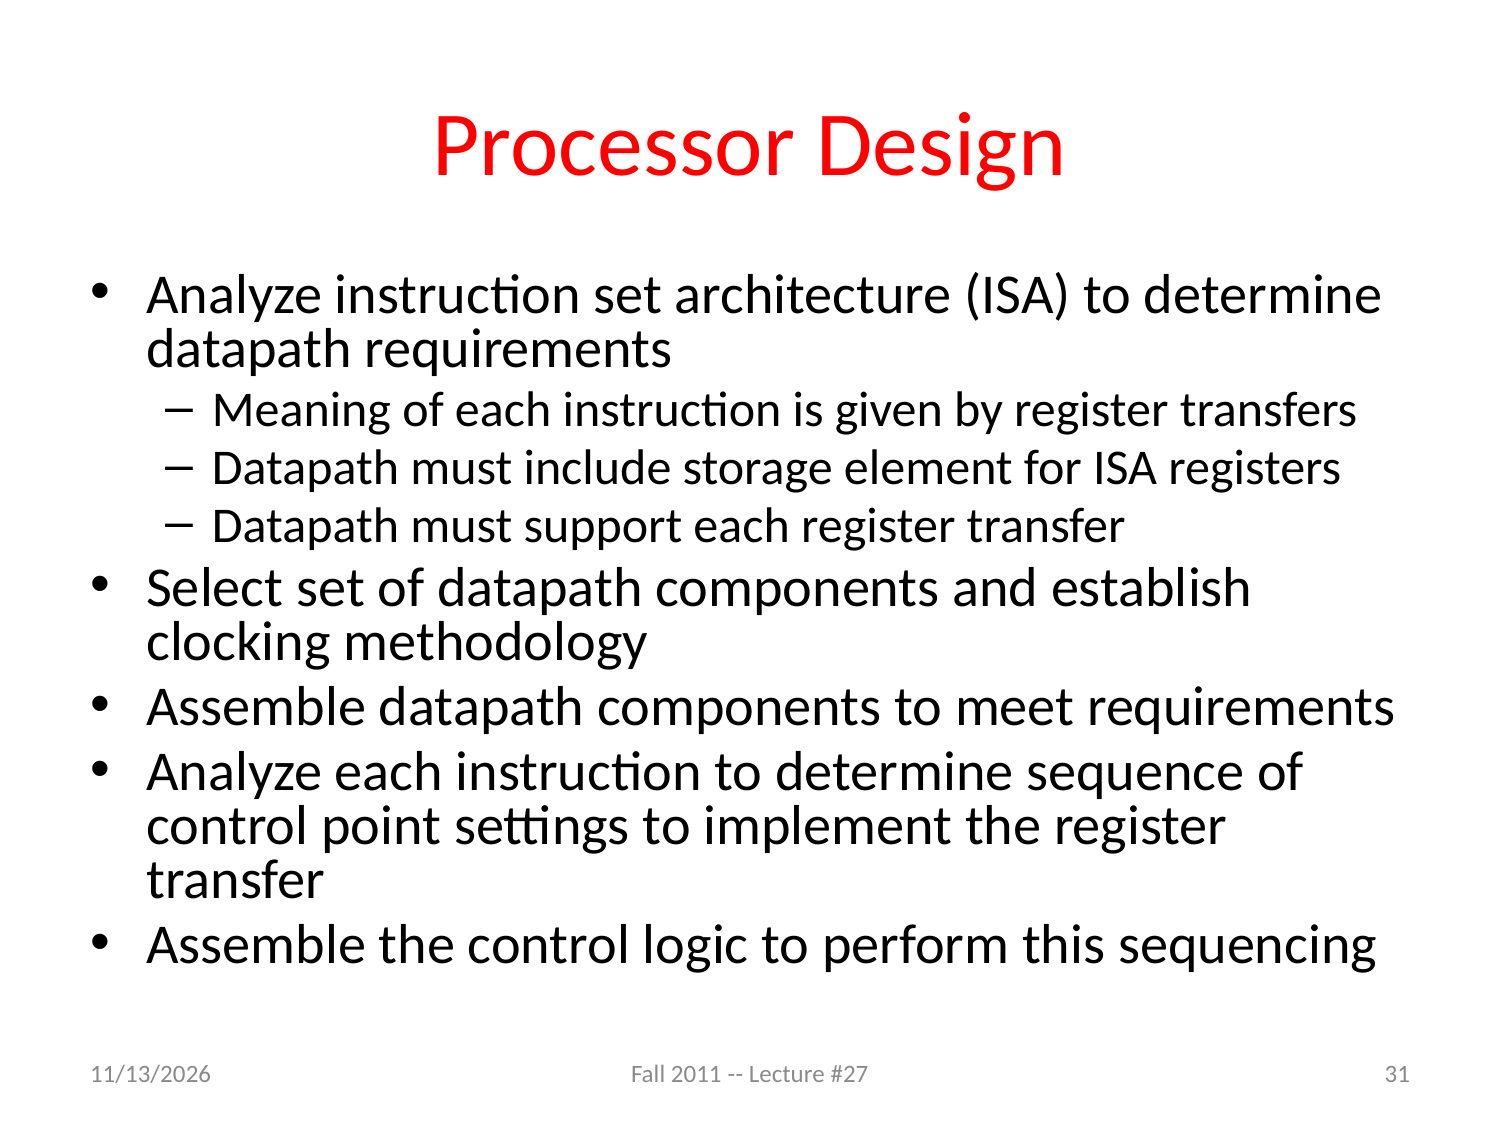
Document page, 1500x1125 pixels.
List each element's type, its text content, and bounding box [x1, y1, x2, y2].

slide_number 31 [1074, 1042, 1425, 1103]
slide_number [75, 1042, 425, 1103]
footer Fall 2011 -- Lecture #27 [512, 1042, 988, 1103]
title Processor Design [75, 45, 1425, 233]
list Analyze instruction set architecture (ISA) to determine datapath requirements Meaning of each instruction is given by register transfers Datapath must include storage element for ISA registers Datapath must support each register transfer Select set of datapath components and establish clocking methodology Assemble datapath components to meet requirements Analyze each instruction to determine sequence of control point settings to implement the register transfer Assemble the control logic to perform this sequencing [75, 262, 1425, 1005]
